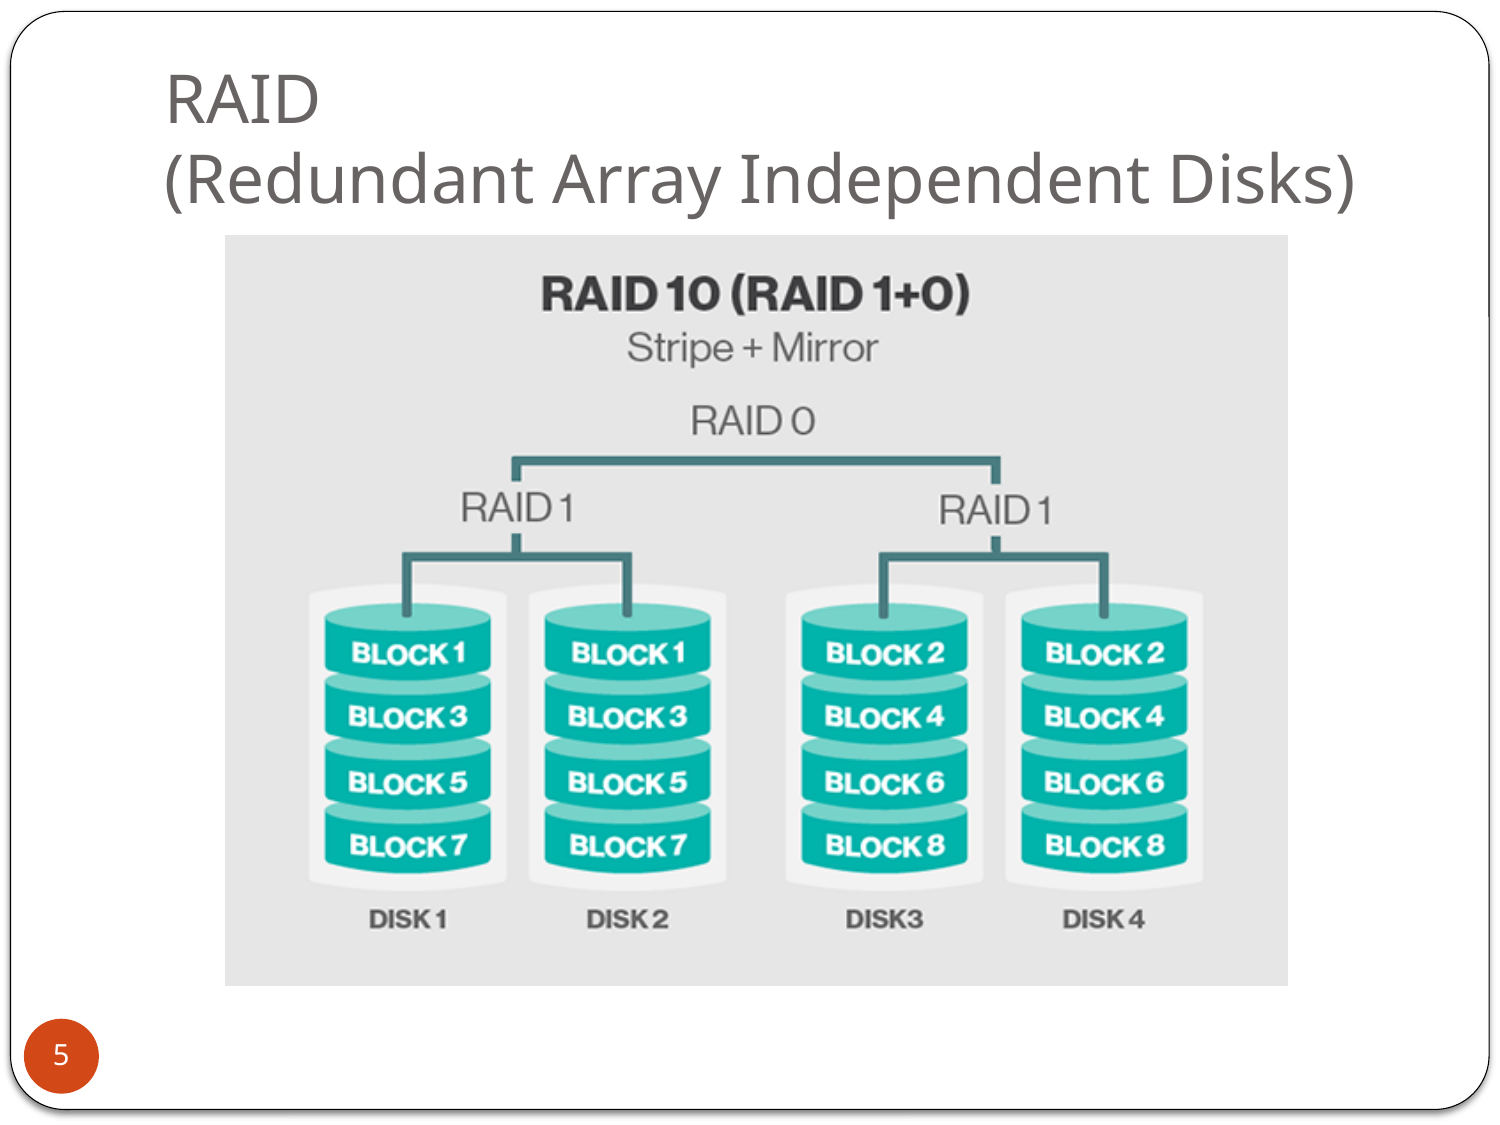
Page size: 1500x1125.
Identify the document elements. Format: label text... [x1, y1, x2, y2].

slide_number 5 [23, 1018, 99, 1094]
title RAID (Redundant Array Independent Disks) [150, 45, 1425, 233]
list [224, 235, 1288, 987]
